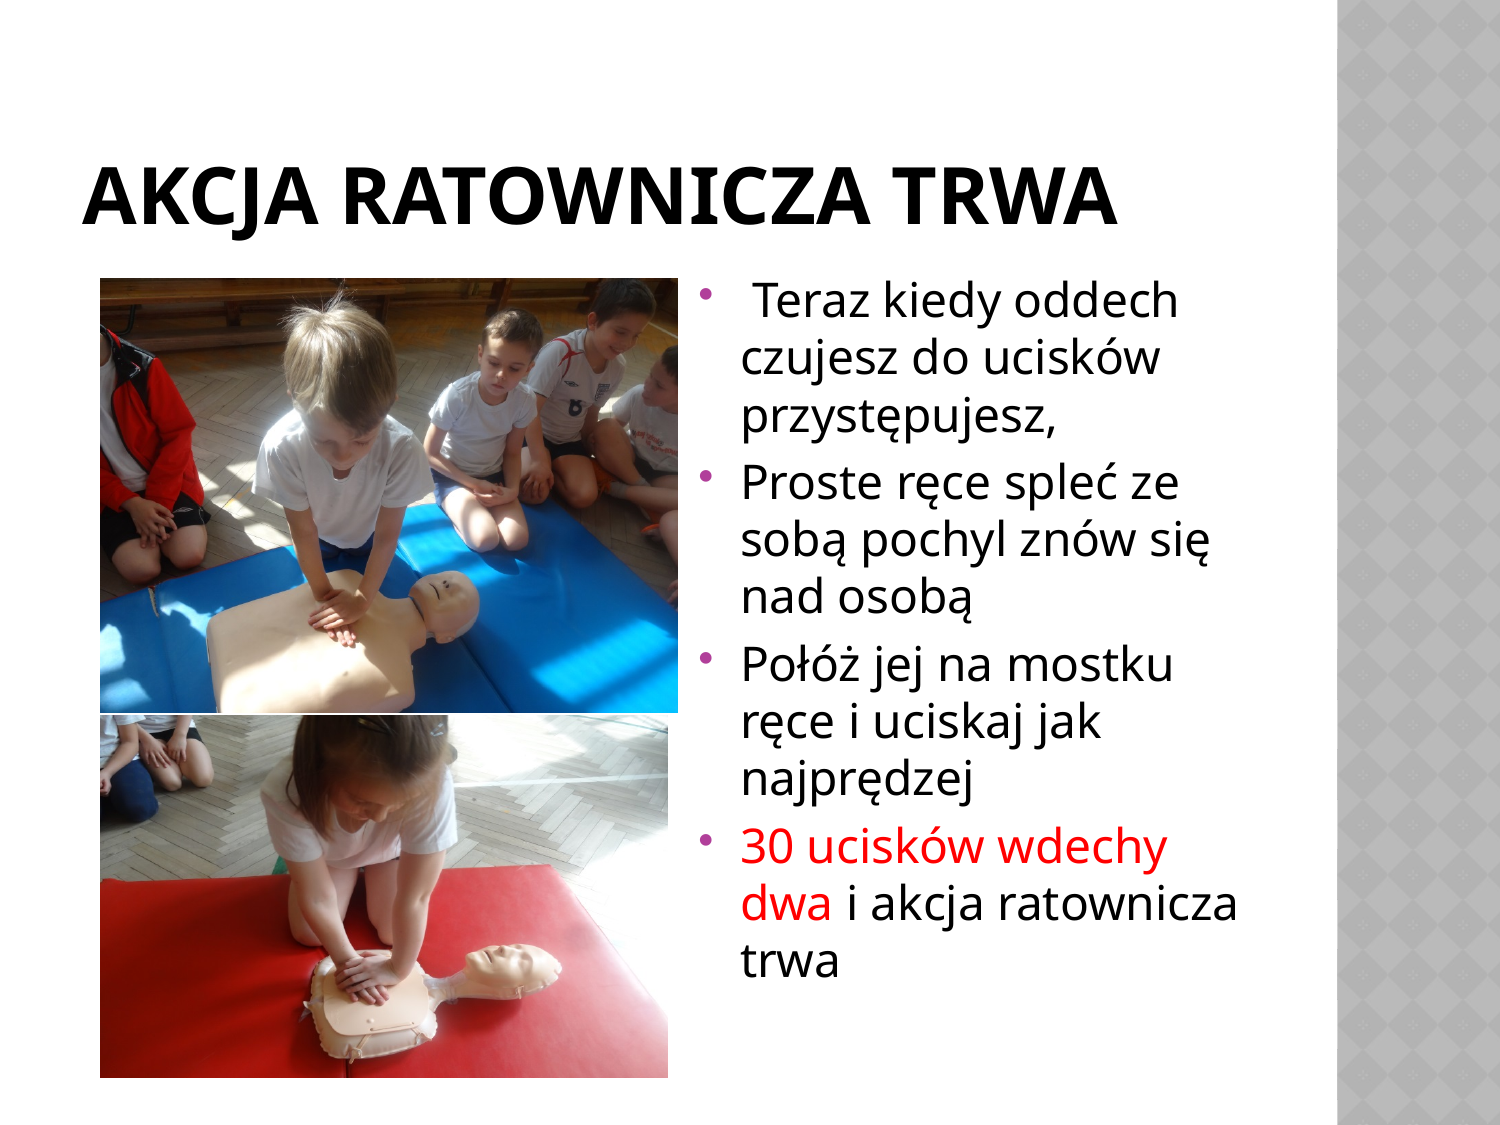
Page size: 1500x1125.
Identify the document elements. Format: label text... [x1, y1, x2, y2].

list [99, 278, 679, 713]
picture [99, 715, 668, 1079]
list Teraz kiedy oddech czujesz do ucisków przystępujesz, Proste ręce spleć ze sobą pochyl znów się nad osobą Połóż jej na mostku ręce i uciskaj jak najprędzej 30 ucisków wdechy dwa i akcja ratownicza trwa [685, 262, 1263, 1005]
title Akcja ratownicza trwa [75, 52, 1263, 240]
